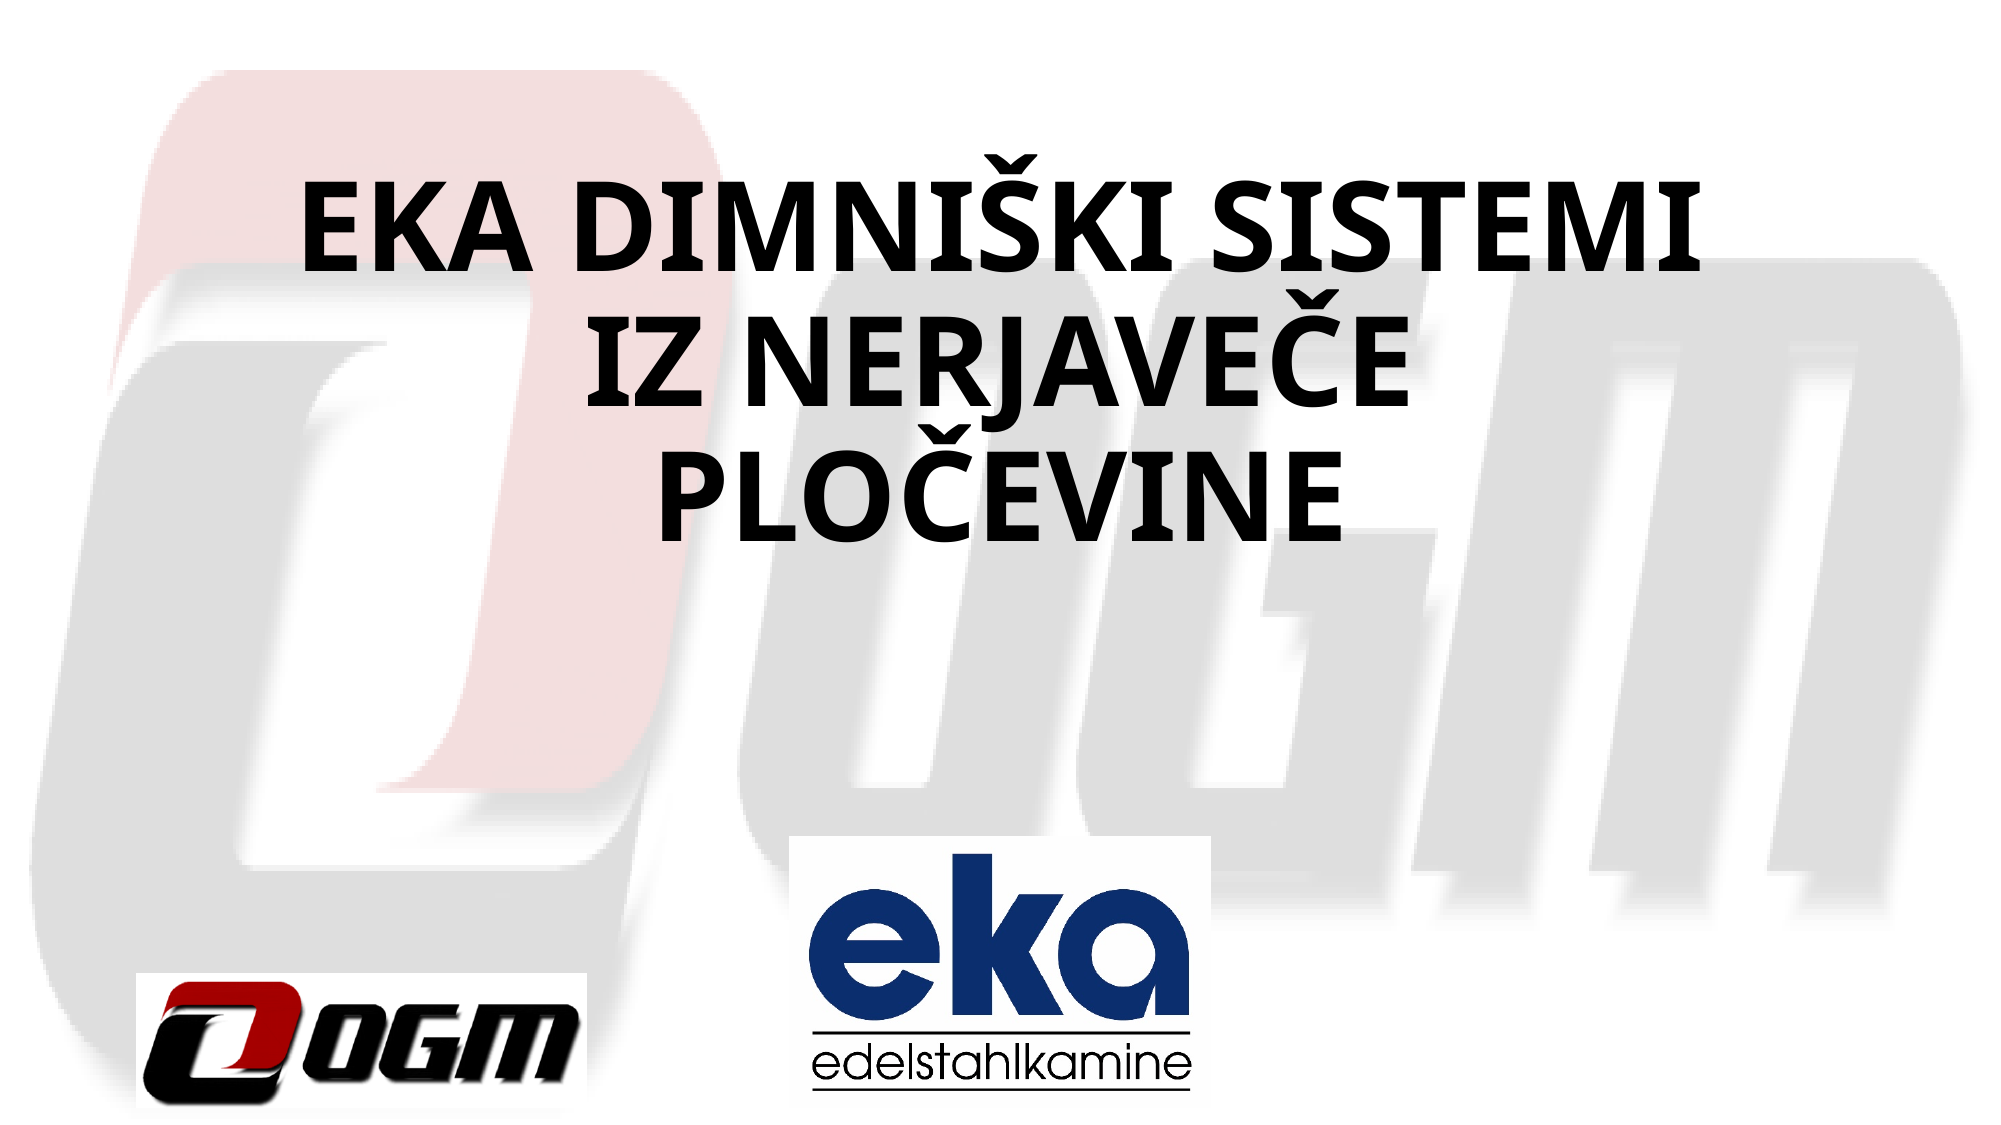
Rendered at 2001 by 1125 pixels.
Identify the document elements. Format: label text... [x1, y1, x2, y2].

picture [136, 973, 587, 1108]
picture [789, 836, 1211, 1108]
title EKA DIMNIŠKI SISTEMI IZ NERJAVEČE PLOČEVINE [249, 184, 1750, 576]
